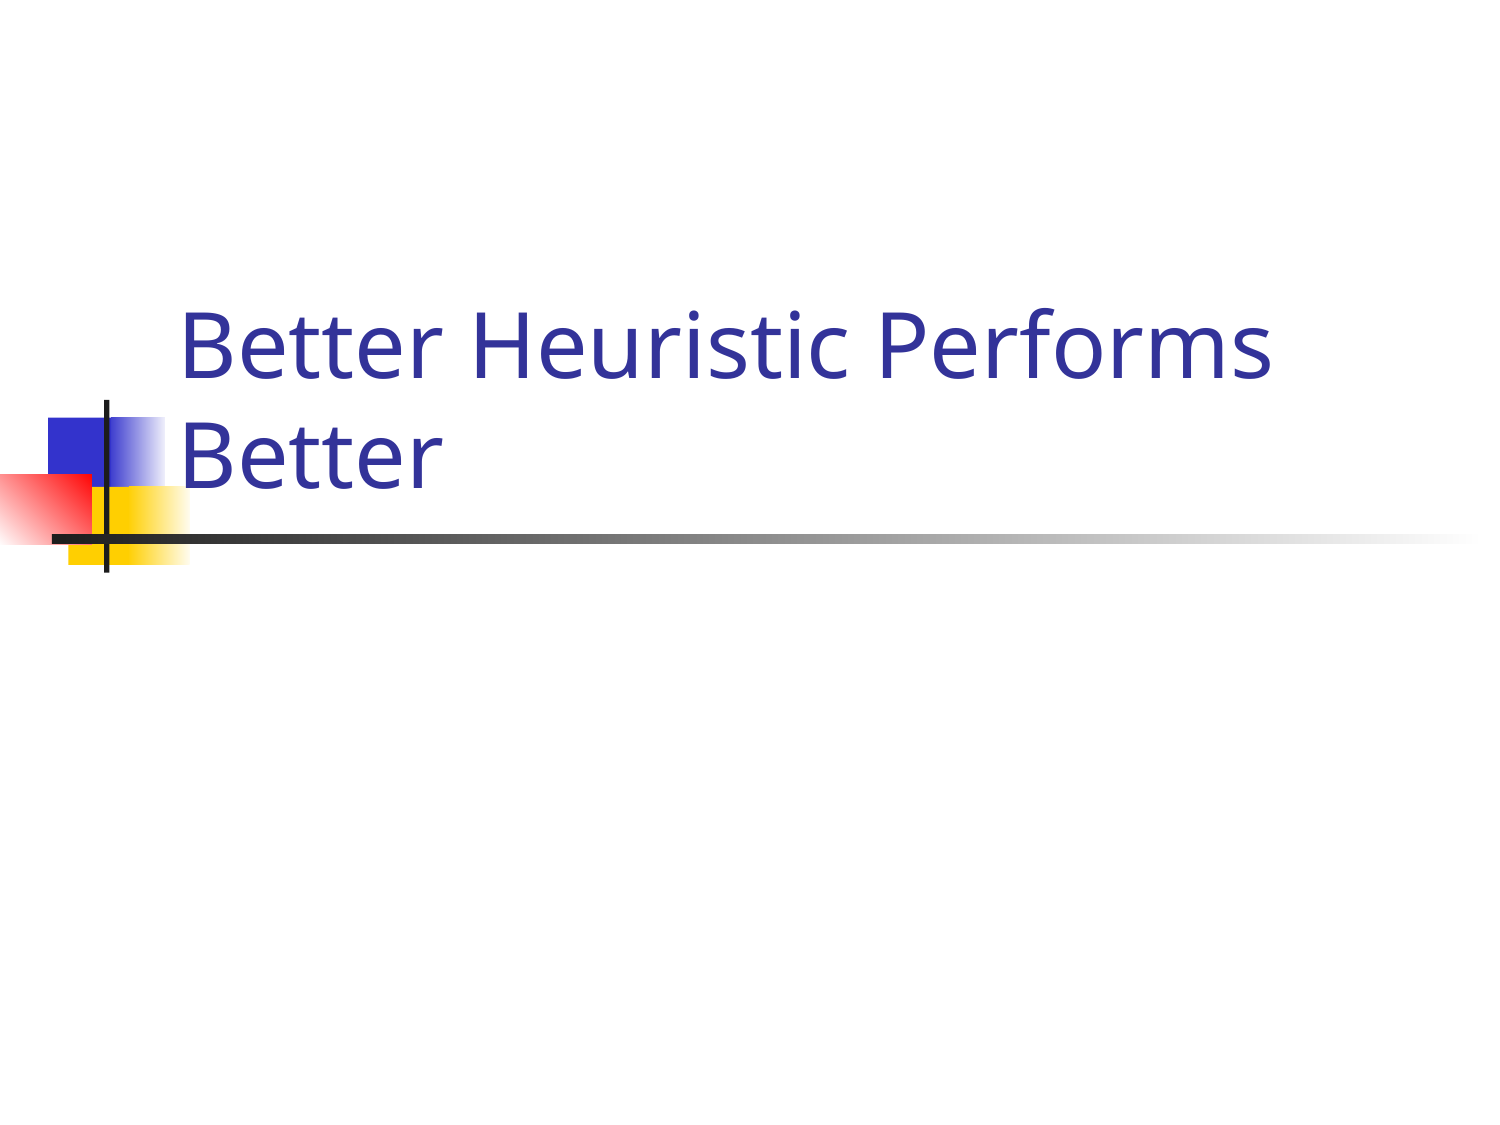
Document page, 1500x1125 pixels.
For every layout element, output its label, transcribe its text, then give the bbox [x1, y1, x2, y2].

title Better Heuristic Performs Better [162, 274, 1438, 516]
